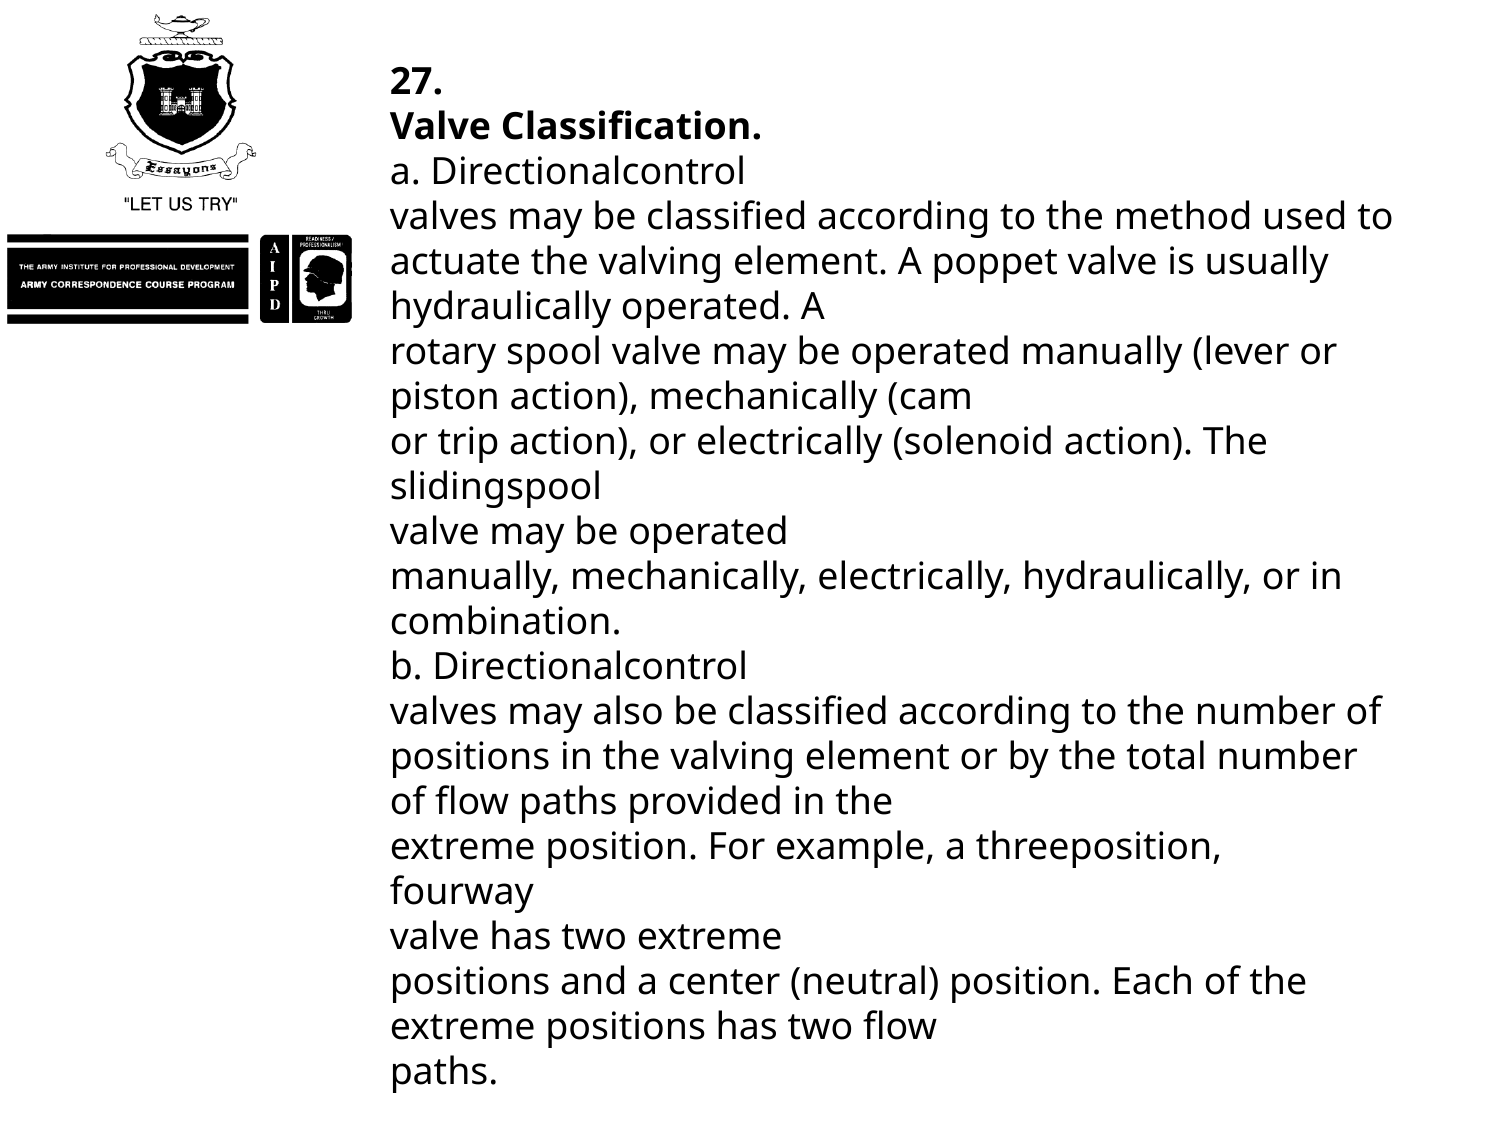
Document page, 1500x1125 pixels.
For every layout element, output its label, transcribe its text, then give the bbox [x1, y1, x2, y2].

text_box 27. Valve Classification. a. Directionalcontrol valves may be classified according to the method used to actuate the valving element. A poppet valve is usually hydraulically operated. A rotary spool valve may be operated manually (lever or piston action), mechanically (cam or trip action), or electrically (solenoid action). The slidingspool valve may be operated manually, mechanically, electrically, hydraulically, or in combination. b. Directionalcontrol valves may also be classified according to the number of positions in the valving element or by the total number of flow paths provided in the extreme position. For example, a threeposition, fourway valve has two extreme positions and a center (neutral) position. Each of the extreme positions has two flow paths. [374, 49, 1413, 1100]
picture [5, 12, 353, 326]
